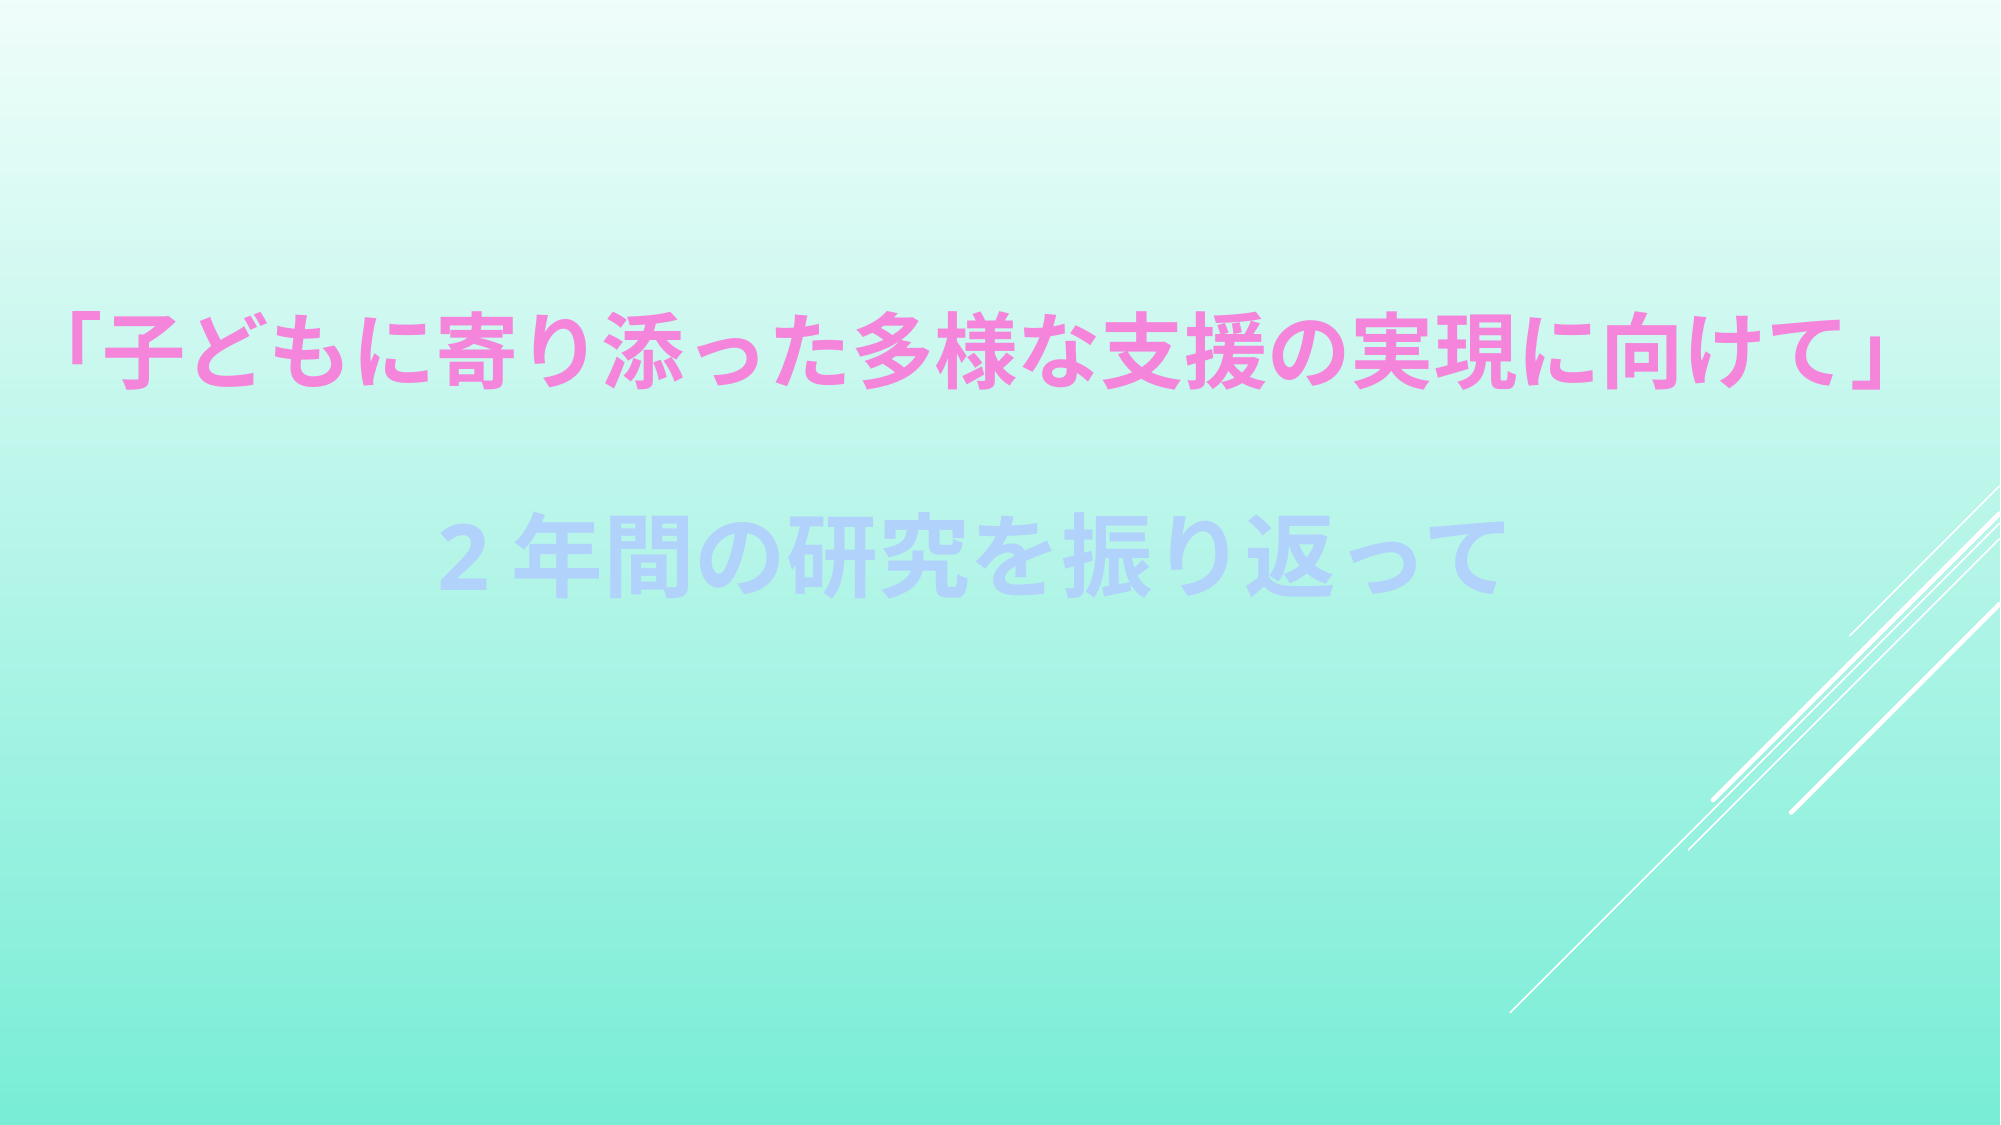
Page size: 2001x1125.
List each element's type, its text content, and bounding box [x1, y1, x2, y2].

title 「子どもに寄り添った多様な支援の実現に向けて」 2年間の研究を振り返って [0, 251, 1954, 657]
